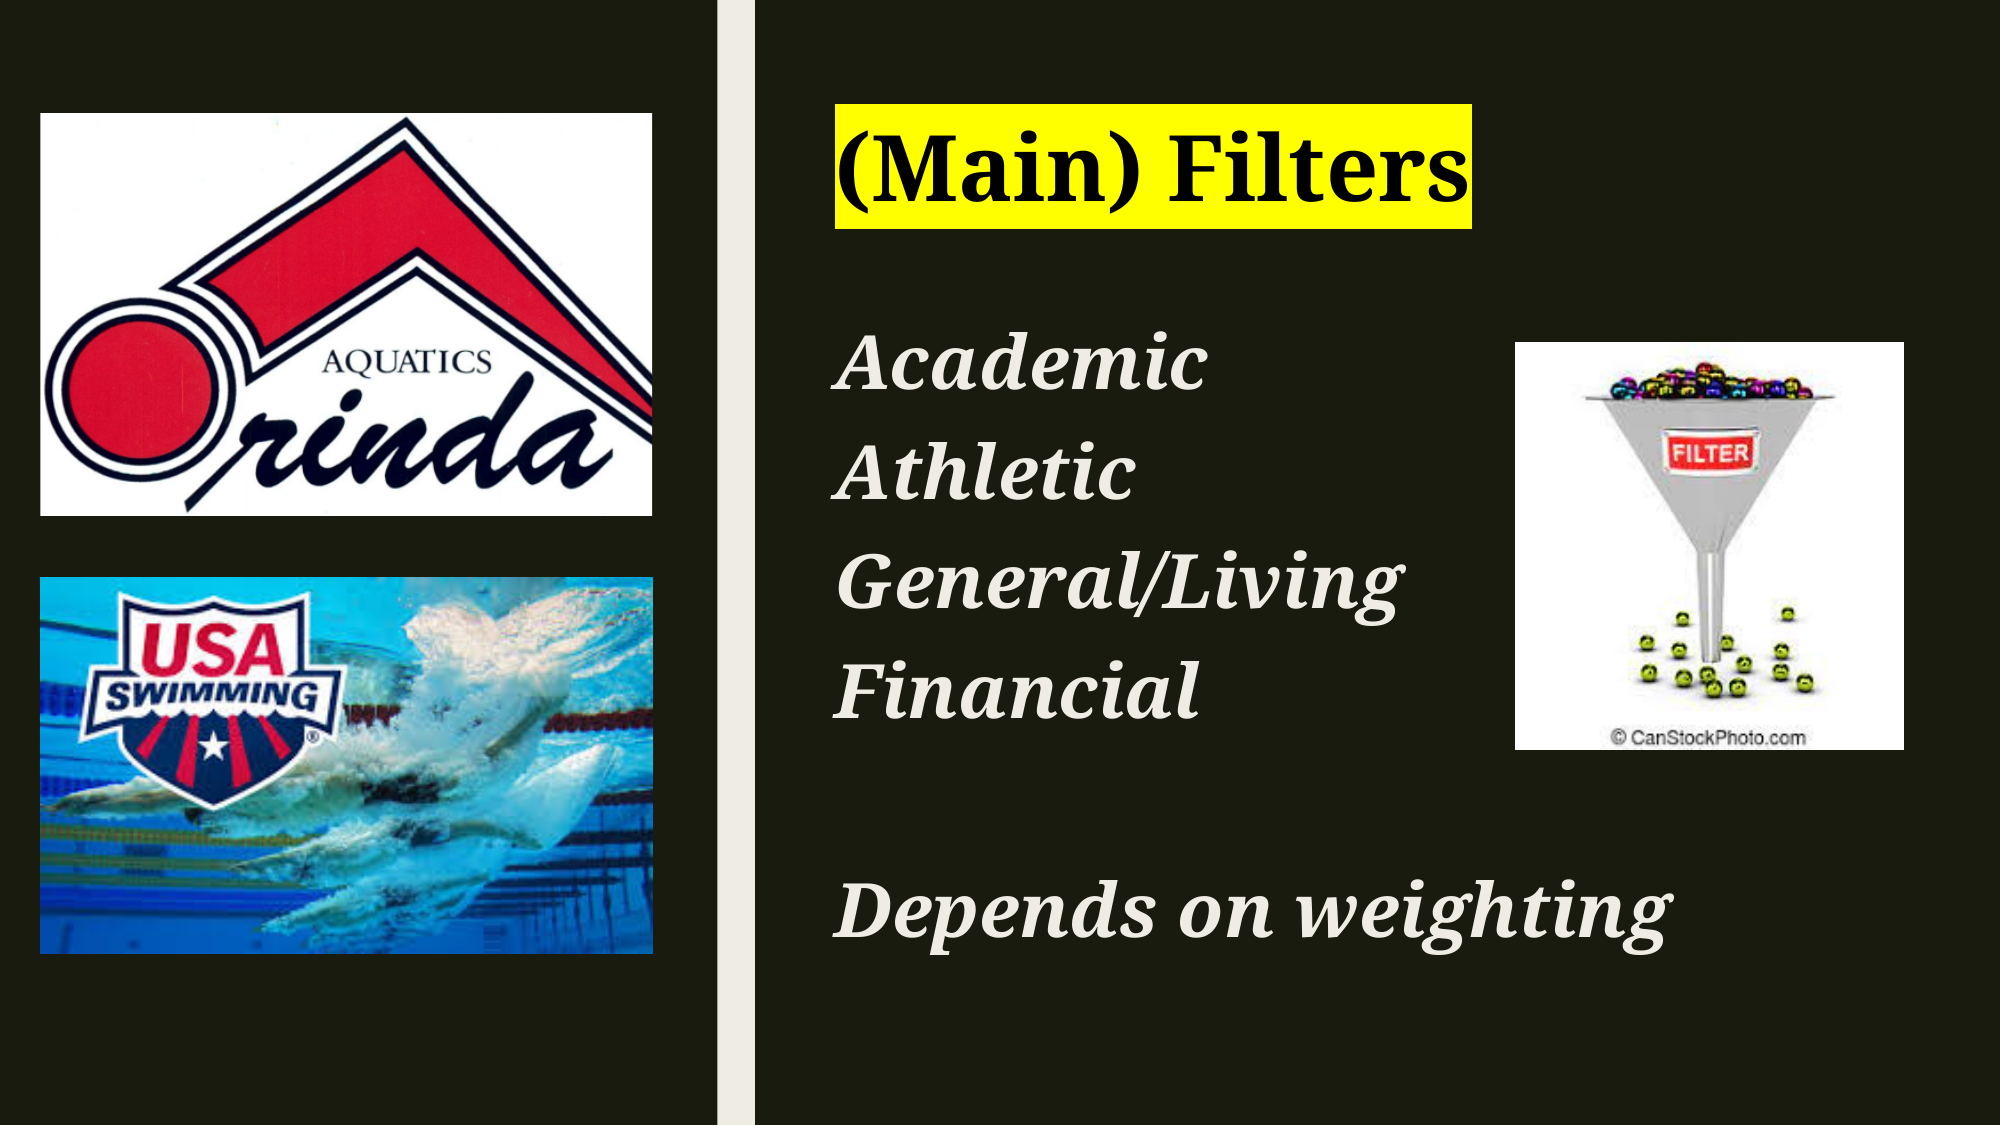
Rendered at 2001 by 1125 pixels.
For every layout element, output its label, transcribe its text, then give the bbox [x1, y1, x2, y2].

text_box [715, 0, 758, 1125]
list Academic Athletic General/Living Financial Depends on weighting [820, 314, 1904, 1013]
text_box [0, 0, 715, 1125]
picture [40, 577, 653, 954]
title (Main) Filters [820, 116, 1943, 315]
picture [40, 113, 653, 516]
picture [1515, 342, 1904, 750]
picture [645, 736, 653, 741]
text_box [758, 0, 2000, 1125]
picture [376, 577, 386, 585]
